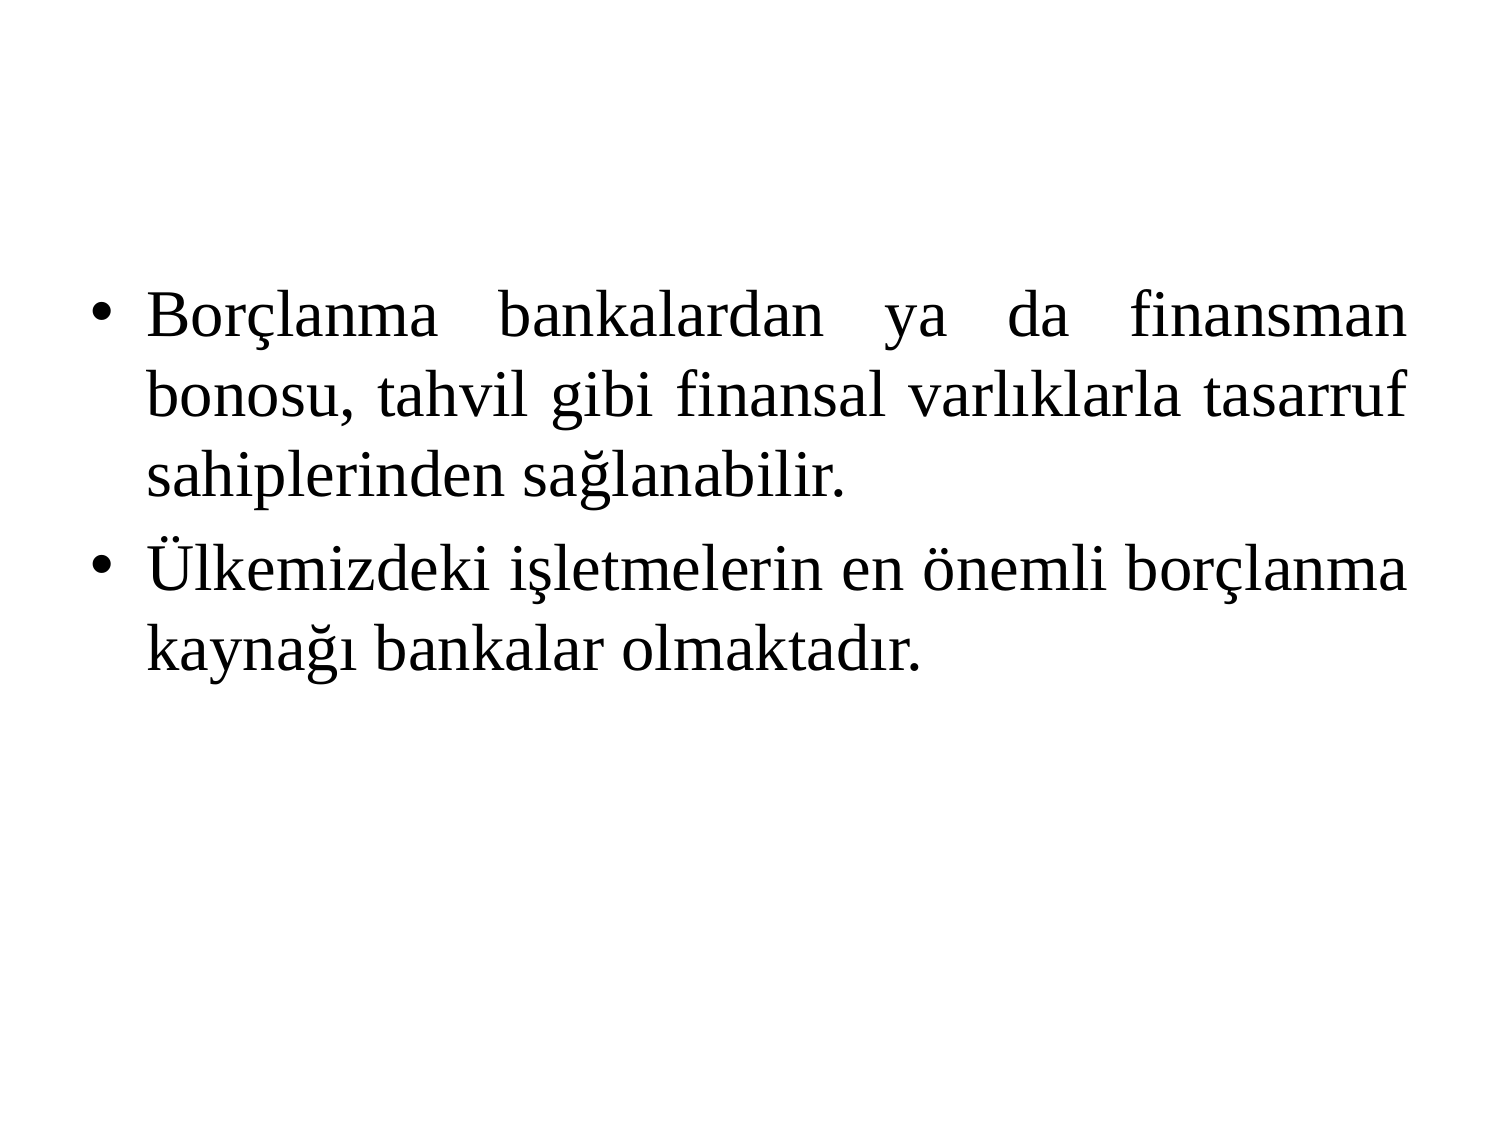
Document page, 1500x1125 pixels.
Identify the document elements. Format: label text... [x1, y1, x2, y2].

list Borçlanma bankalardan ya da finansman bonosu, tahvil gibi finansal varlıklarla tasarruf sahiplerinden sağlanabilir. Ülkemizdeki işletmelerin en önemli borçlanma kaynağı bankalar olmaktadır. [75, 262, 1425, 1005]
